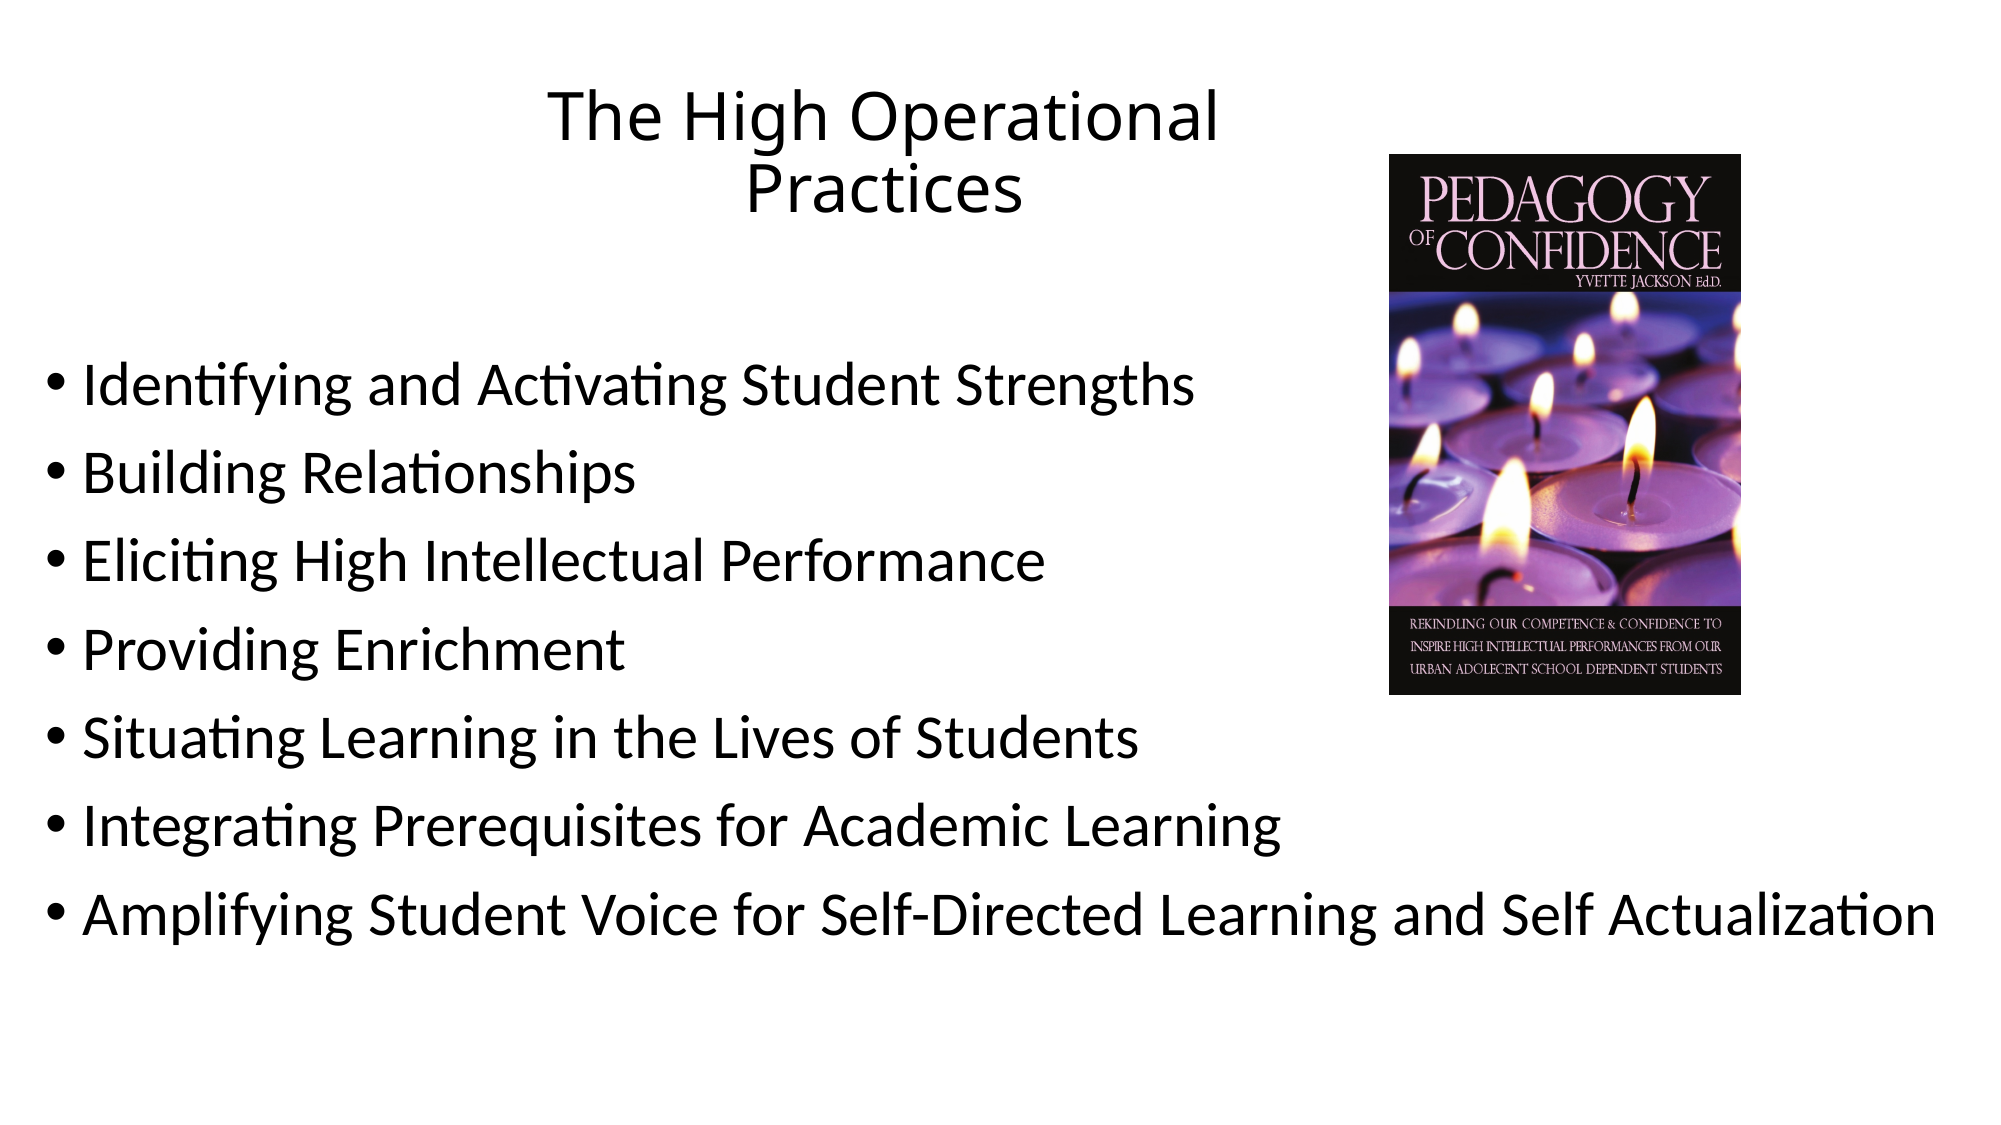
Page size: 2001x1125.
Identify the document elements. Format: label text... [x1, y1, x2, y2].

picture [1389, 154, 1741, 695]
list Identifying and Activating Student Strengths Building Relationships Eliciting High Intellectual Performance Providing Enrichment Situating Learning in the Lives of Students Integrating Prerequisites for Academic Learning Amplifying Student Voice for Self-Directed Learning and Self Actualization [30, 343, 1961, 1125]
title The High Operational Practices [434, 73, 1335, 237]
